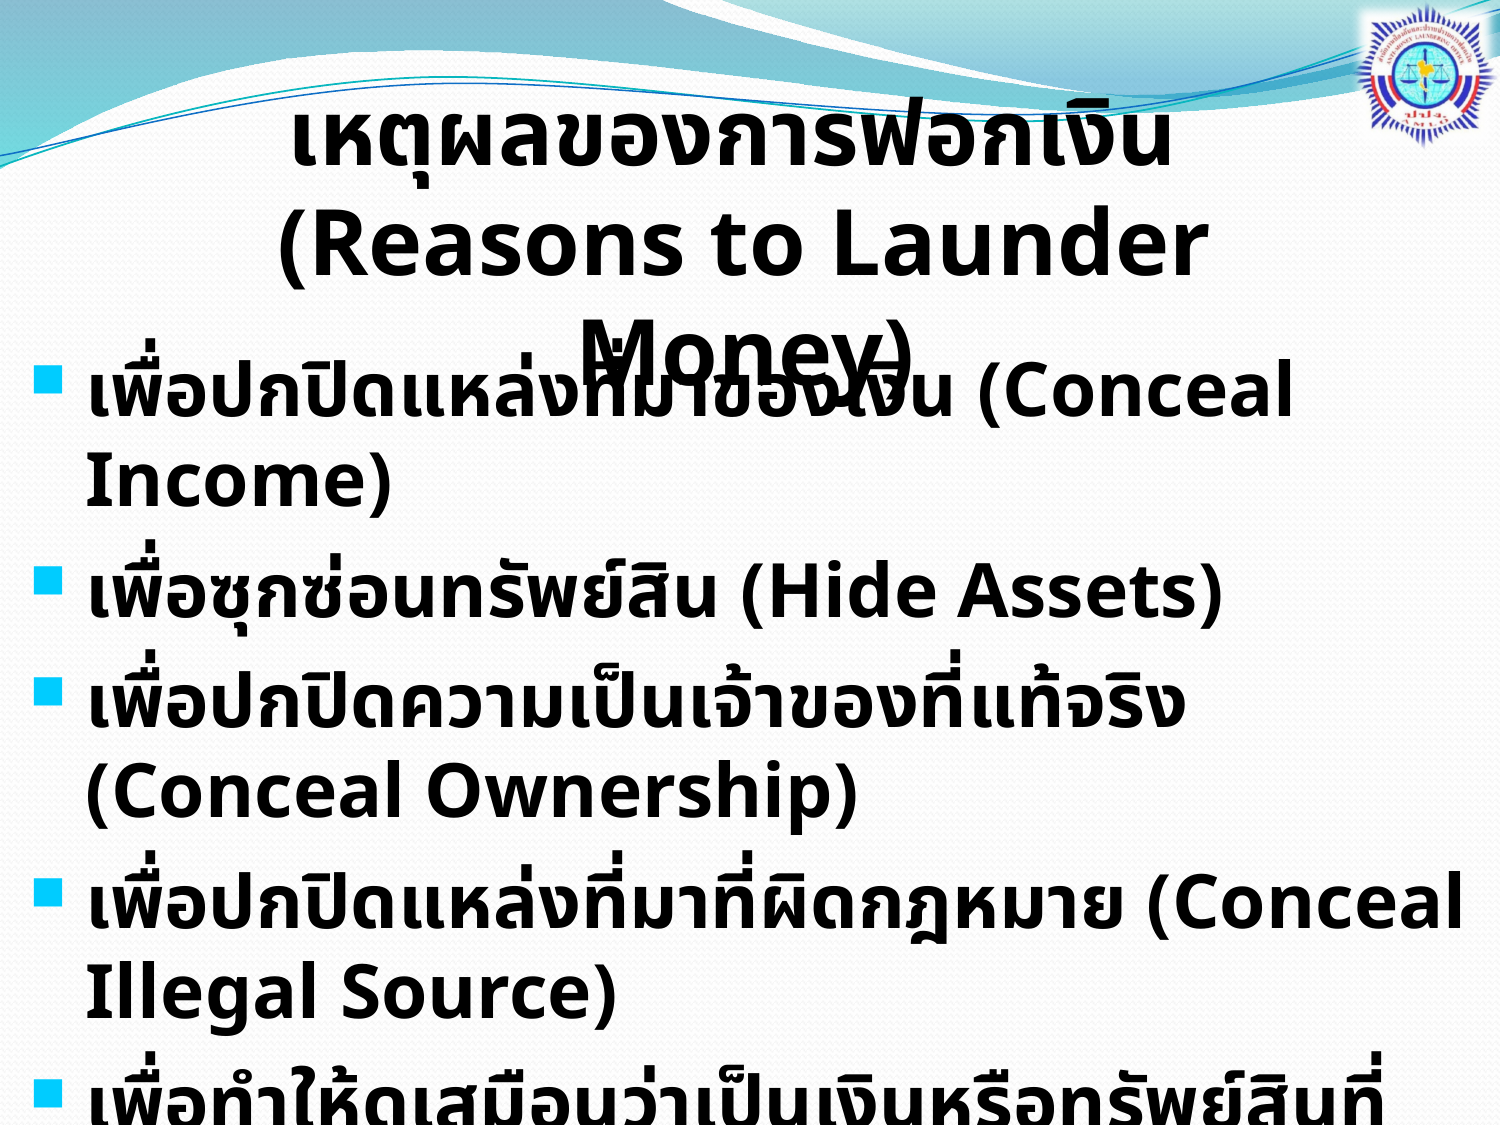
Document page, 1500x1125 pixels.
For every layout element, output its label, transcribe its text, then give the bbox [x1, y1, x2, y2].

title สถาบันการเงิน (ต่อ) [1342, 66, 1401, 164]
picture [1349, 0, 1500, 153]
text_box เพื่อปกปิดแหล่งที่มาของเงิน (Conceal Income) เพื่อซุกซ่อนทรัพย์สิน (Hide Assets) เพื่อปกปิดความเป็นเจ้าของที่แท้จริง (Conceal Ownership) เพื่อปกปิดแหล่งที่มาที่ผิดกฎหมาย (Conceal Illegal Source) เพื่อทำให้ดูเสมือนว่าเป็นเงินหรือทรัพย์สินที่ถูกต้องตามกฎหมาย (Make It Appear Legal) [0, 333, 1500, 1125]
text_box เหตุผลของการฟอกเงิน (Reasons to Launder Money) [88, 66, 1401, 200]
